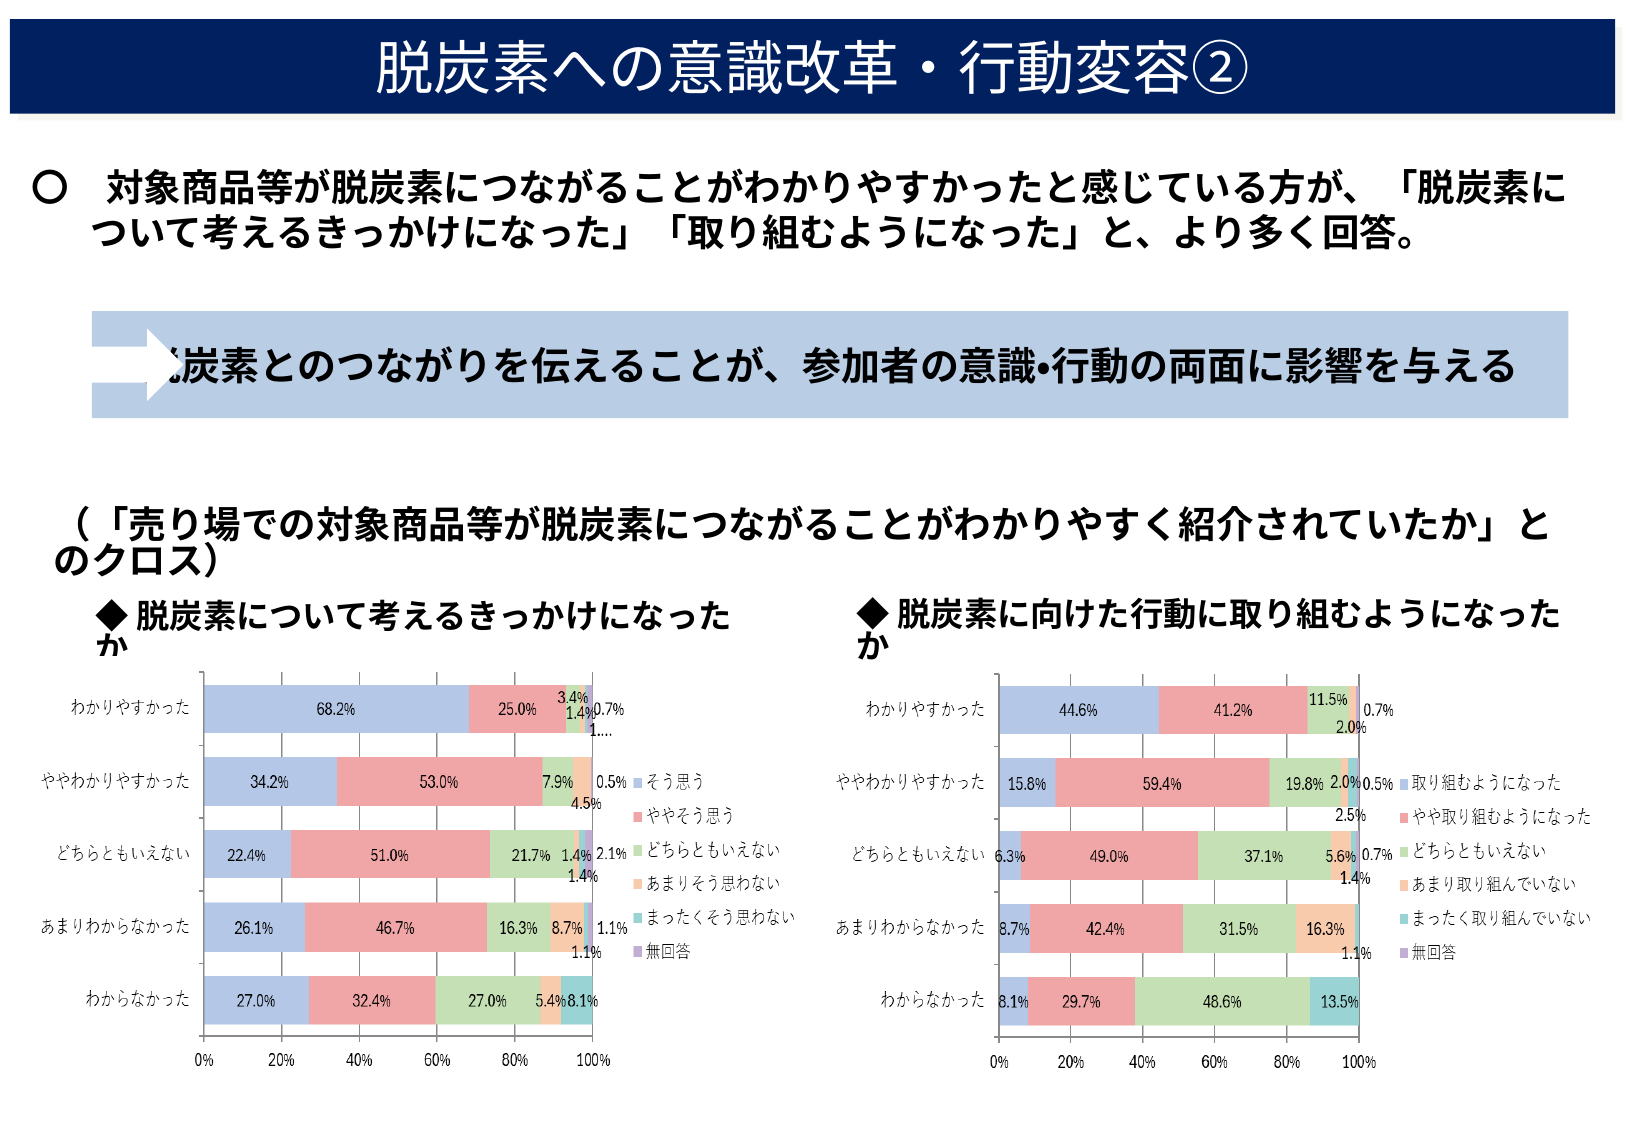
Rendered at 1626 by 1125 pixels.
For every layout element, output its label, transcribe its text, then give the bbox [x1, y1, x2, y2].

text_box （「売り場での対象商品等が脱炭素につながることがわかりやすく紹介されていたか」とのクロス） [38, 502, 1587, 590]
text_box ◆脱炭素に向けた行動に取り組むようになったか [835, 590, 1615, 650]
text_box ◆脱炭素について考えるきっかけになったか [74, 592, 769, 650]
text_box 脱炭素とのつながりを伝えることが、参加者の意識・行動の両面に影響を与える [90, 309, 1571, 420]
picture [835, 655, 1597, 1072]
picture [39, 655, 802, 1072]
text_box 脱炭素への意識改革・行動変容② [9, 19, 1616, 114]
text_box 〇 対象商品等が脱炭素につながることがわかりやすかったと感じている方が、「脱炭素について考えるきっかけになった」「取り組むようになった」と、より多く回答。 [9, 153, 1616, 301]
text_box [86, 326, 186, 403]
